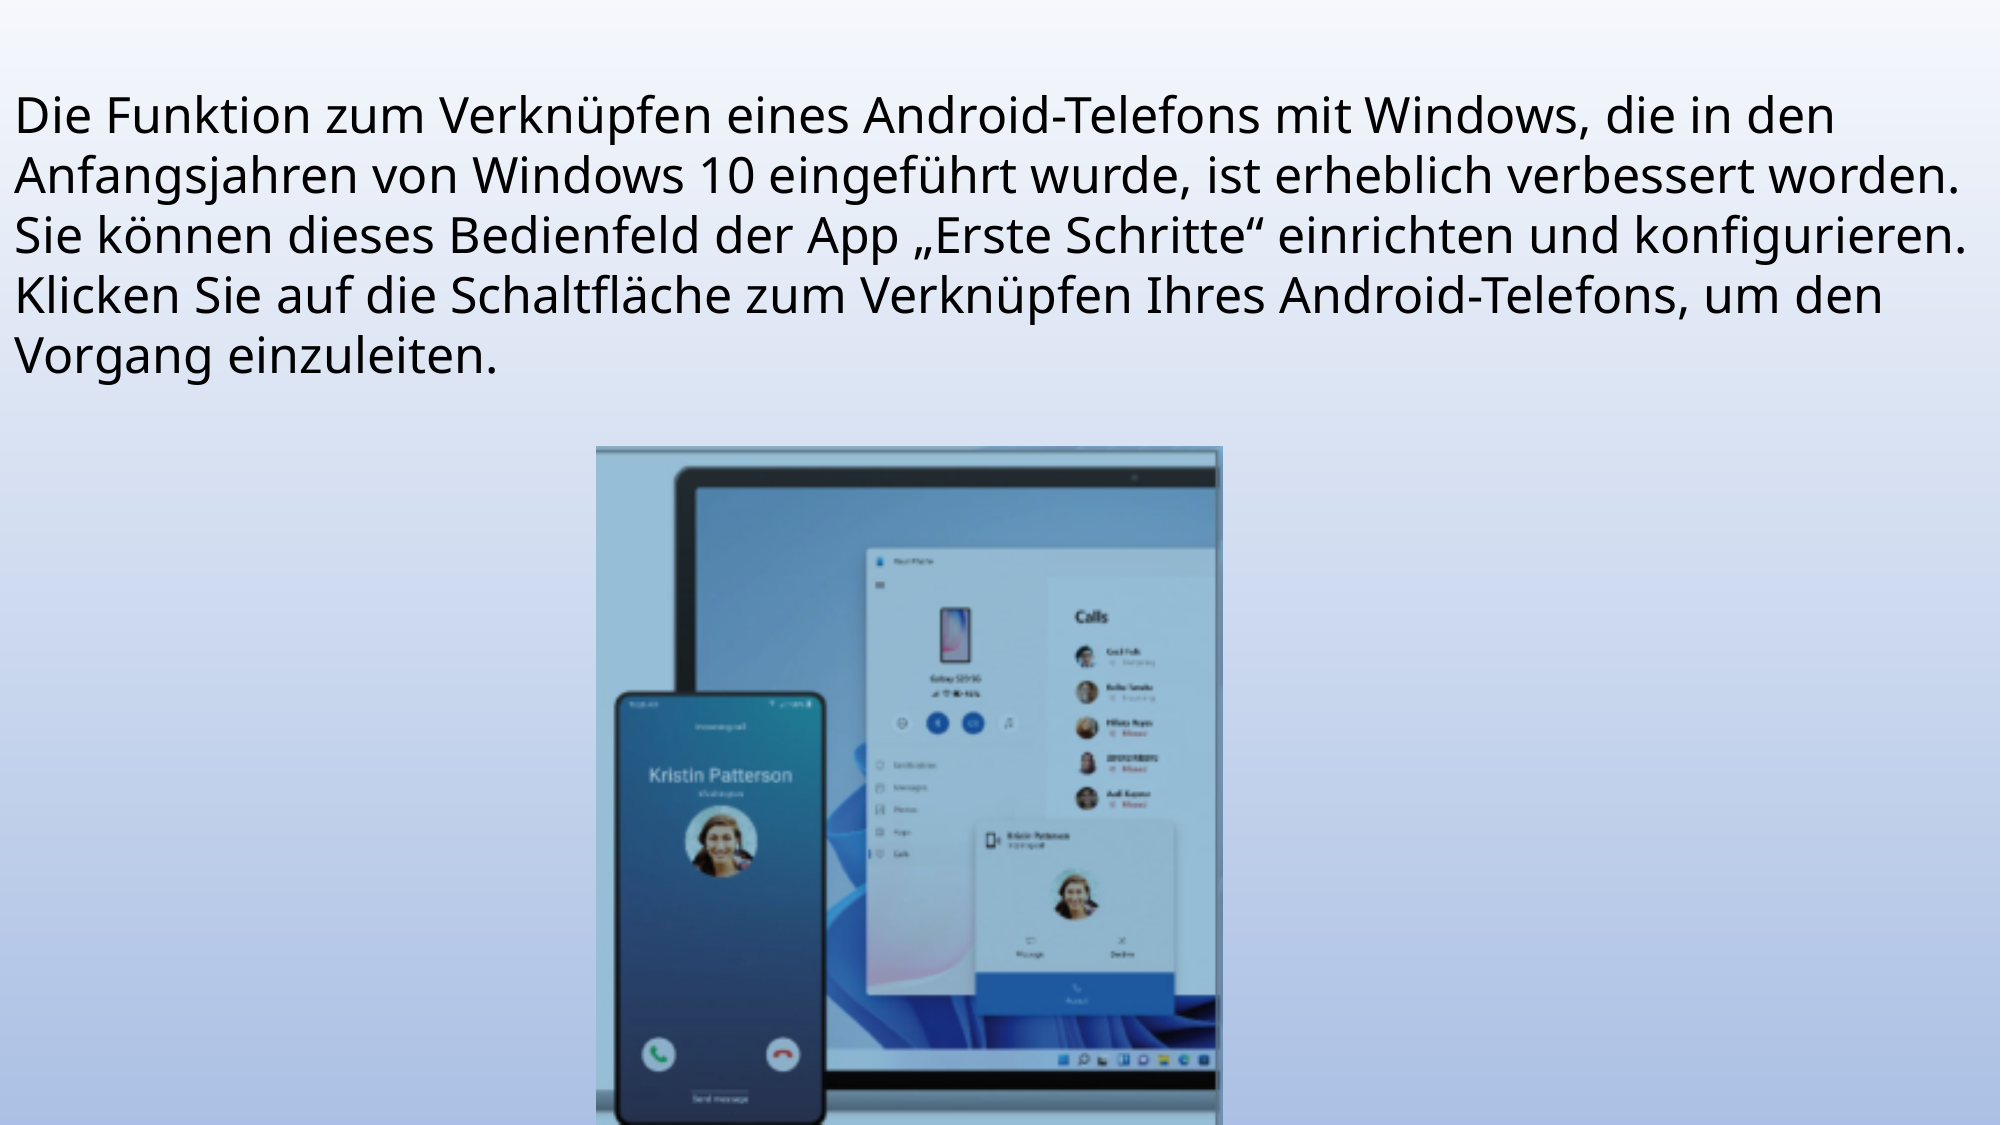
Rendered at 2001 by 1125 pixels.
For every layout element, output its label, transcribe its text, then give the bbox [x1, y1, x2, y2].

text_box Die Funktion zum Verknüpfen eines Android-Telefons mit Windows, die in den Anfangsjahren von Windows 10 eingeführt wurde, ist erheblich verbessert worden. Sie können dieses Bedienfeld der App „Erste Schritte“ einrichten und konfigurieren. Klicken Sie auf die Schaltfläche zum Verknüpfen Ihres Android-Telefons, um den Vorgang einzuleiten. [0, 75, 2000, 391]
picture [596, 446, 1223, 1125]
